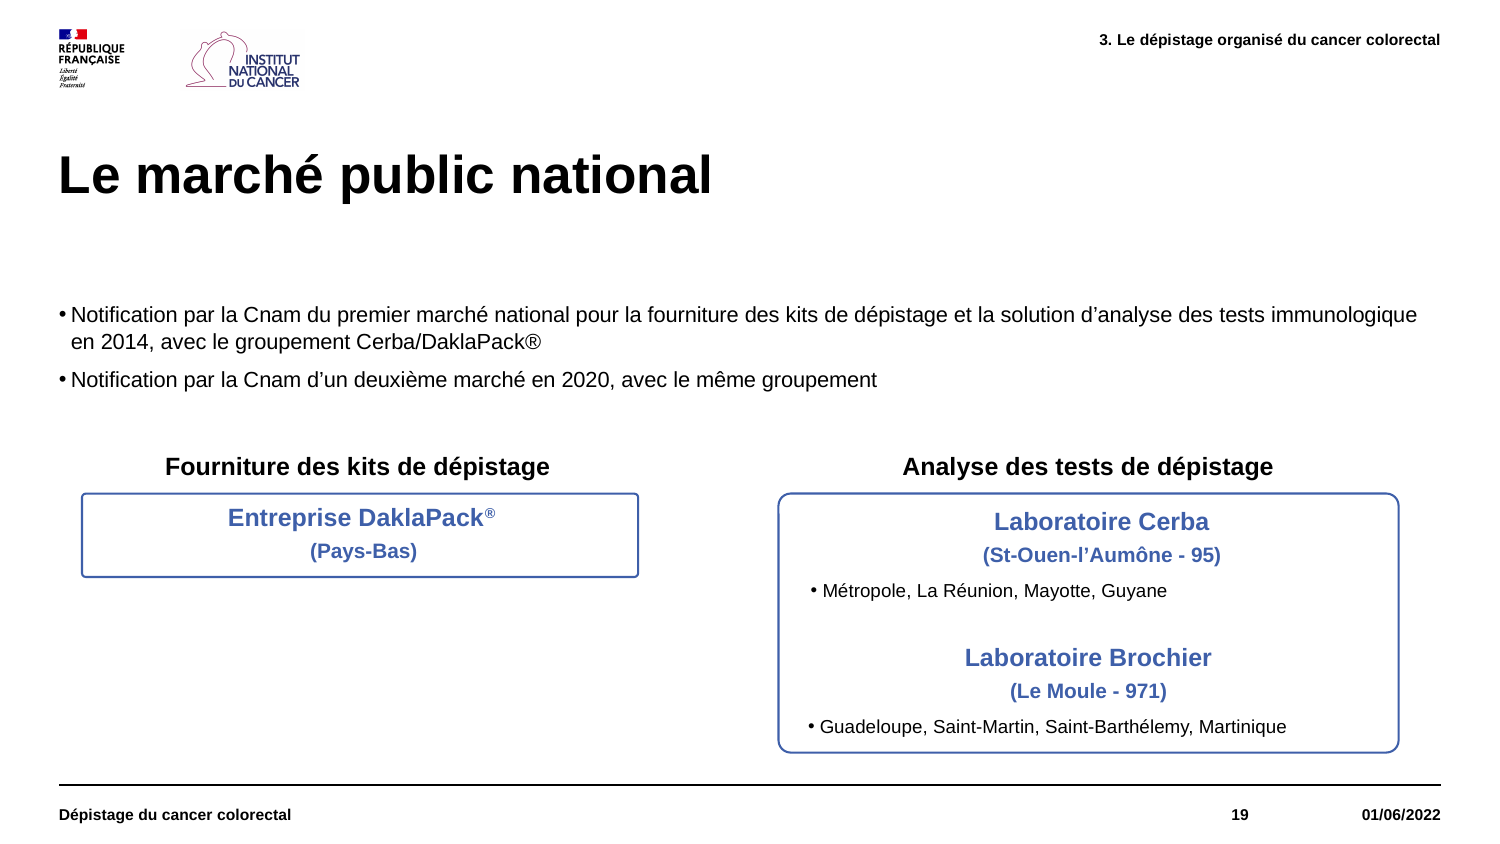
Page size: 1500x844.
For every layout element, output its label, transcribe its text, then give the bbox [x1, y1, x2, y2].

title Le marché public national [59, 147, 1441, 266]
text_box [81, 493, 641, 594]
text_box Notification par la Cnam du premier marché national pour la fourniture des kits de dépistage et la solution d’analyse des tests immunologique en 2014, avec le groupement Cerba/DaklaPack® Notification par la Cnam d’un deuxième marché en 2020, avec le même groupement [58, 301, 1441, 393]
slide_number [1249, 784, 1441, 844]
footer Dépistage du cancer colorectal [59, 784, 1028, 844]
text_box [778, 493, 1424, 753]
text_box Analyse des tests de dépistage [788, 438, 1389, 491]
picture [180, 29, 305, 91]
slide_number 19 [1028, 784, 1249, 844]
text_box Fourniture des kits de dépistage [78, 438, 639, 493]
picture [47, 17, 136, 107]
list 3. Le dépistage organisé du cancer colorectal [543, 29, 1441, 89]
